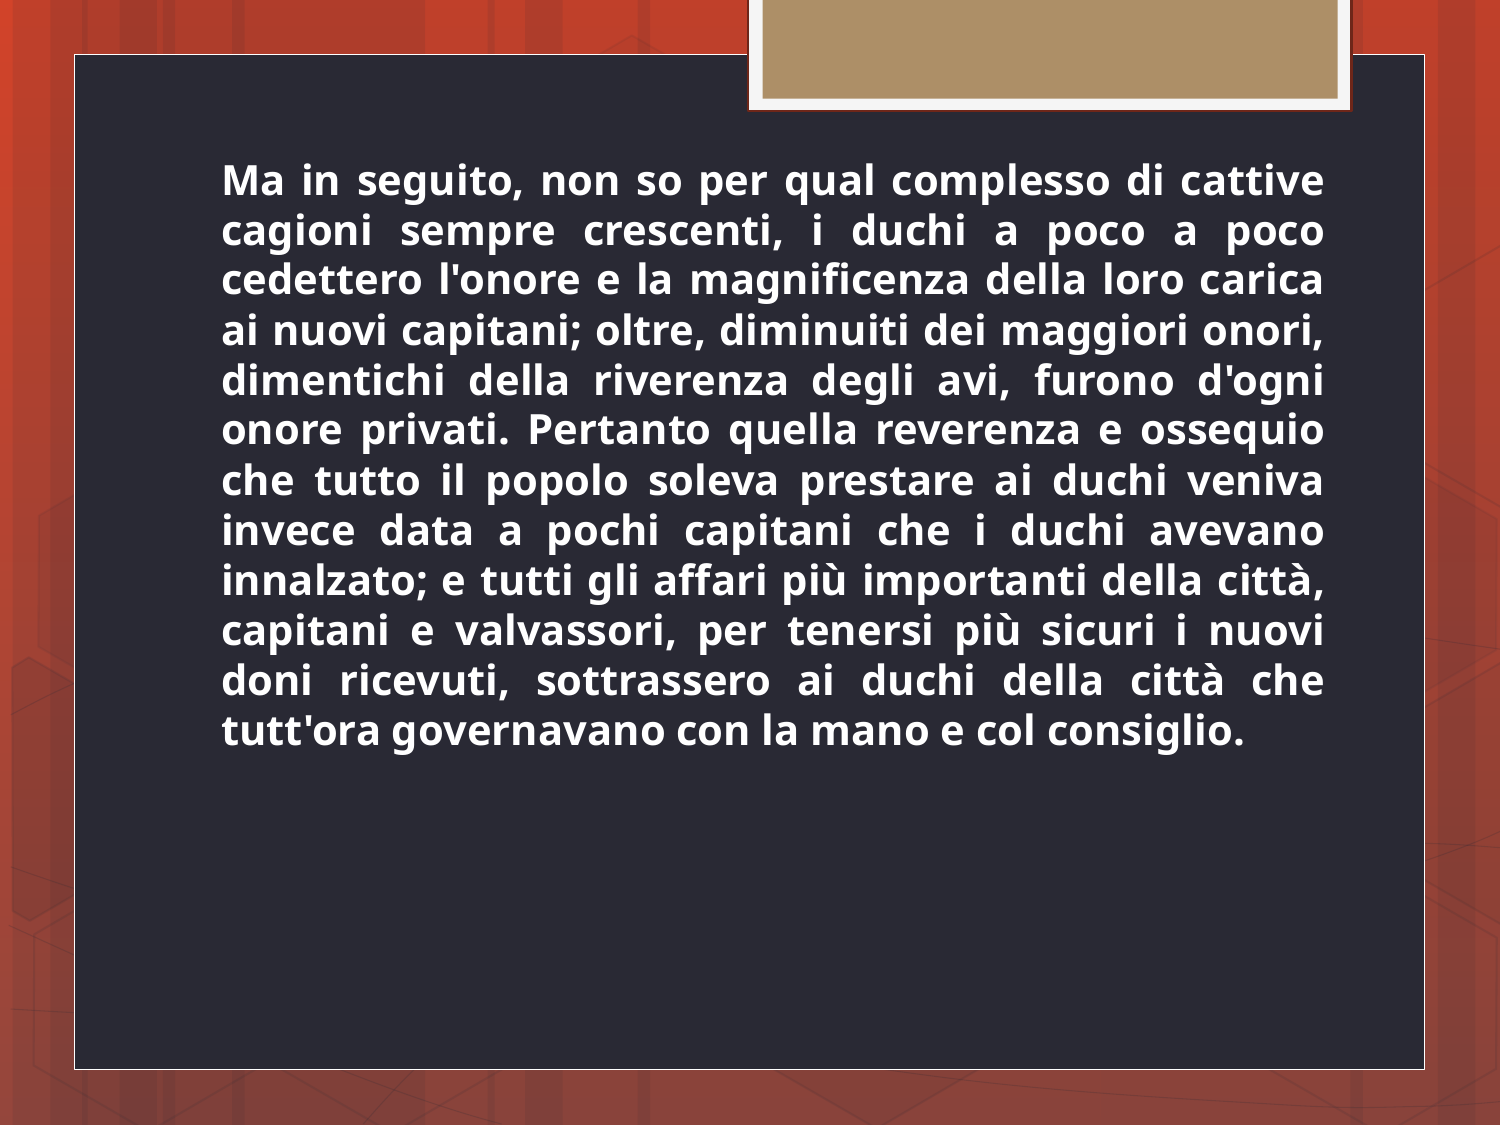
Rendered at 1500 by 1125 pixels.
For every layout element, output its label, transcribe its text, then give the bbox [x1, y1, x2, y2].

text_box Ma in seguito, non so per qual complesso di cattive cagioni sempre crescenti, i duchi a poco a poco cedettero l'onore e la magnificenza della loro carica ai nuovi capitani; oltre, diminuiti dei maggiori onori, dimentichi della riverenza degli avi, furono d'ogni onore privati. Pertanto quella reverenza e ossequio che tutto il popolo soleva prestare ai duchi veniva invece data a pochi capitani che i duchi avevano innalzato; e tutti gli affari più importanti della città, capitani e valvassori, per tenersi più sicuri i nuovi doni ricevuti, sottrassero ai duchi della città che tutt'ora governavano con la mano e col consiglio. [206, 145, 1341, 761]
